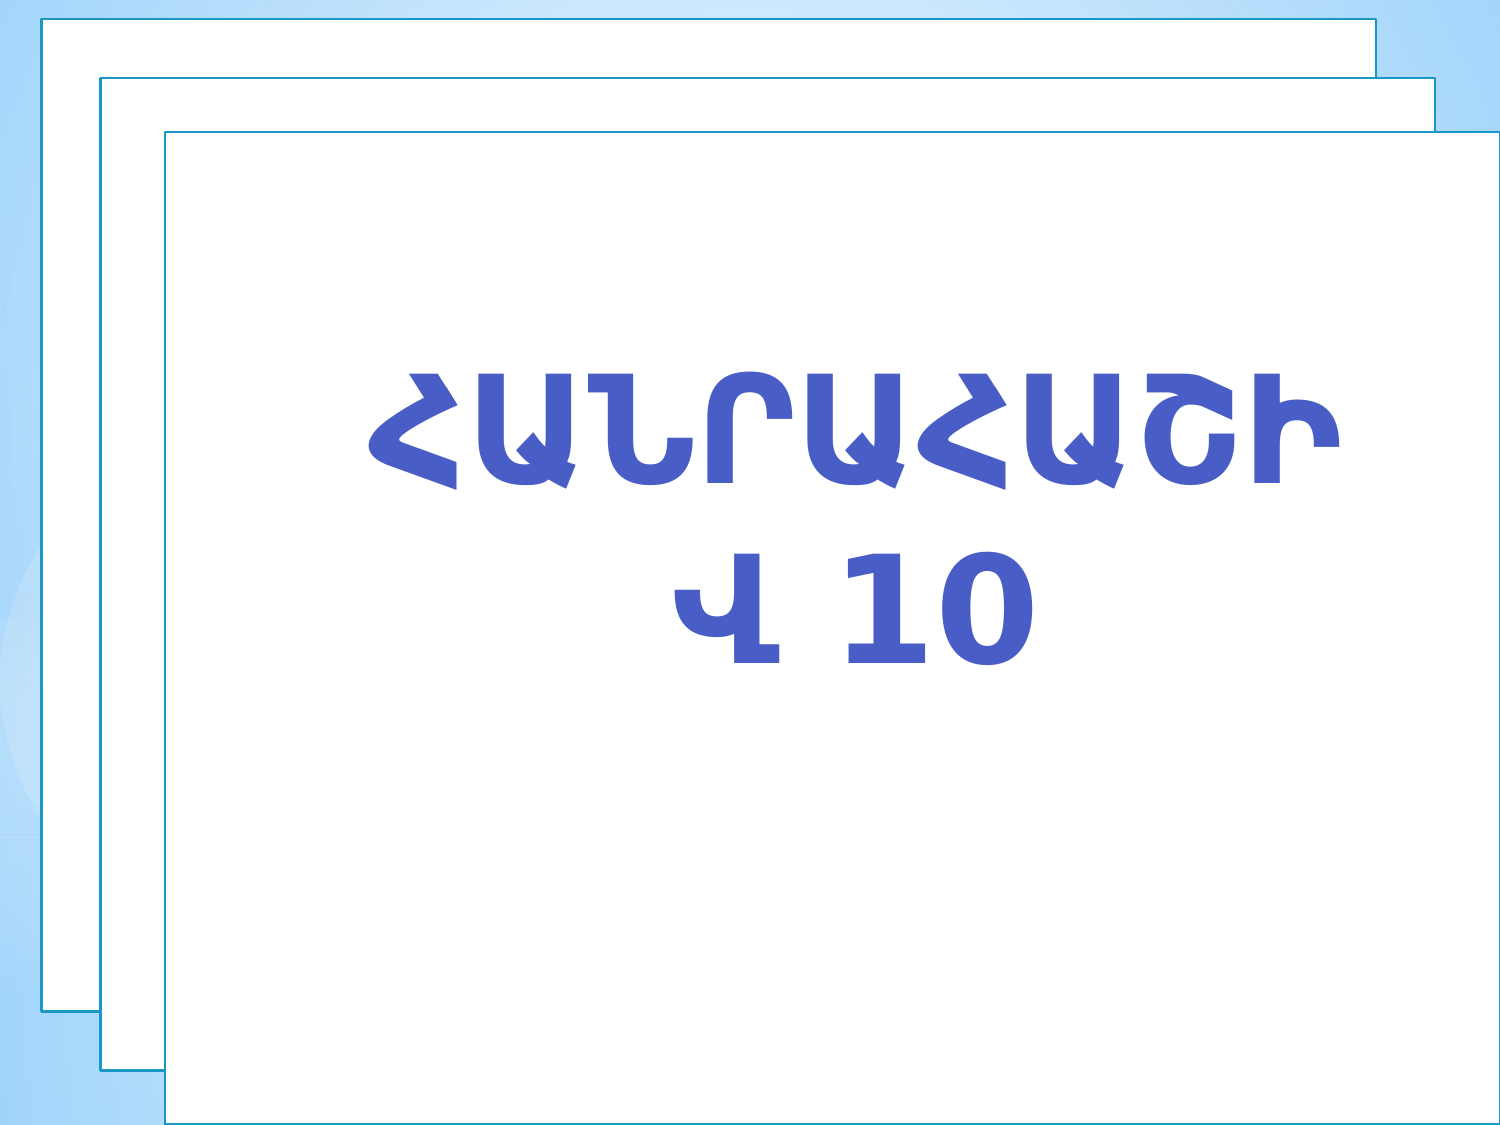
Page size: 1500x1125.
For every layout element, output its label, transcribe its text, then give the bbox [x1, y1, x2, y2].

text_box [164, 131, 1500, 1125]
text_box ՀԱՆՐԱՀԱՇԻՎ 10 [301, 326, 1412, 701]
text_box [99, 77, 1436, 1072]
text_box [40, 18, 1377, 1013]
